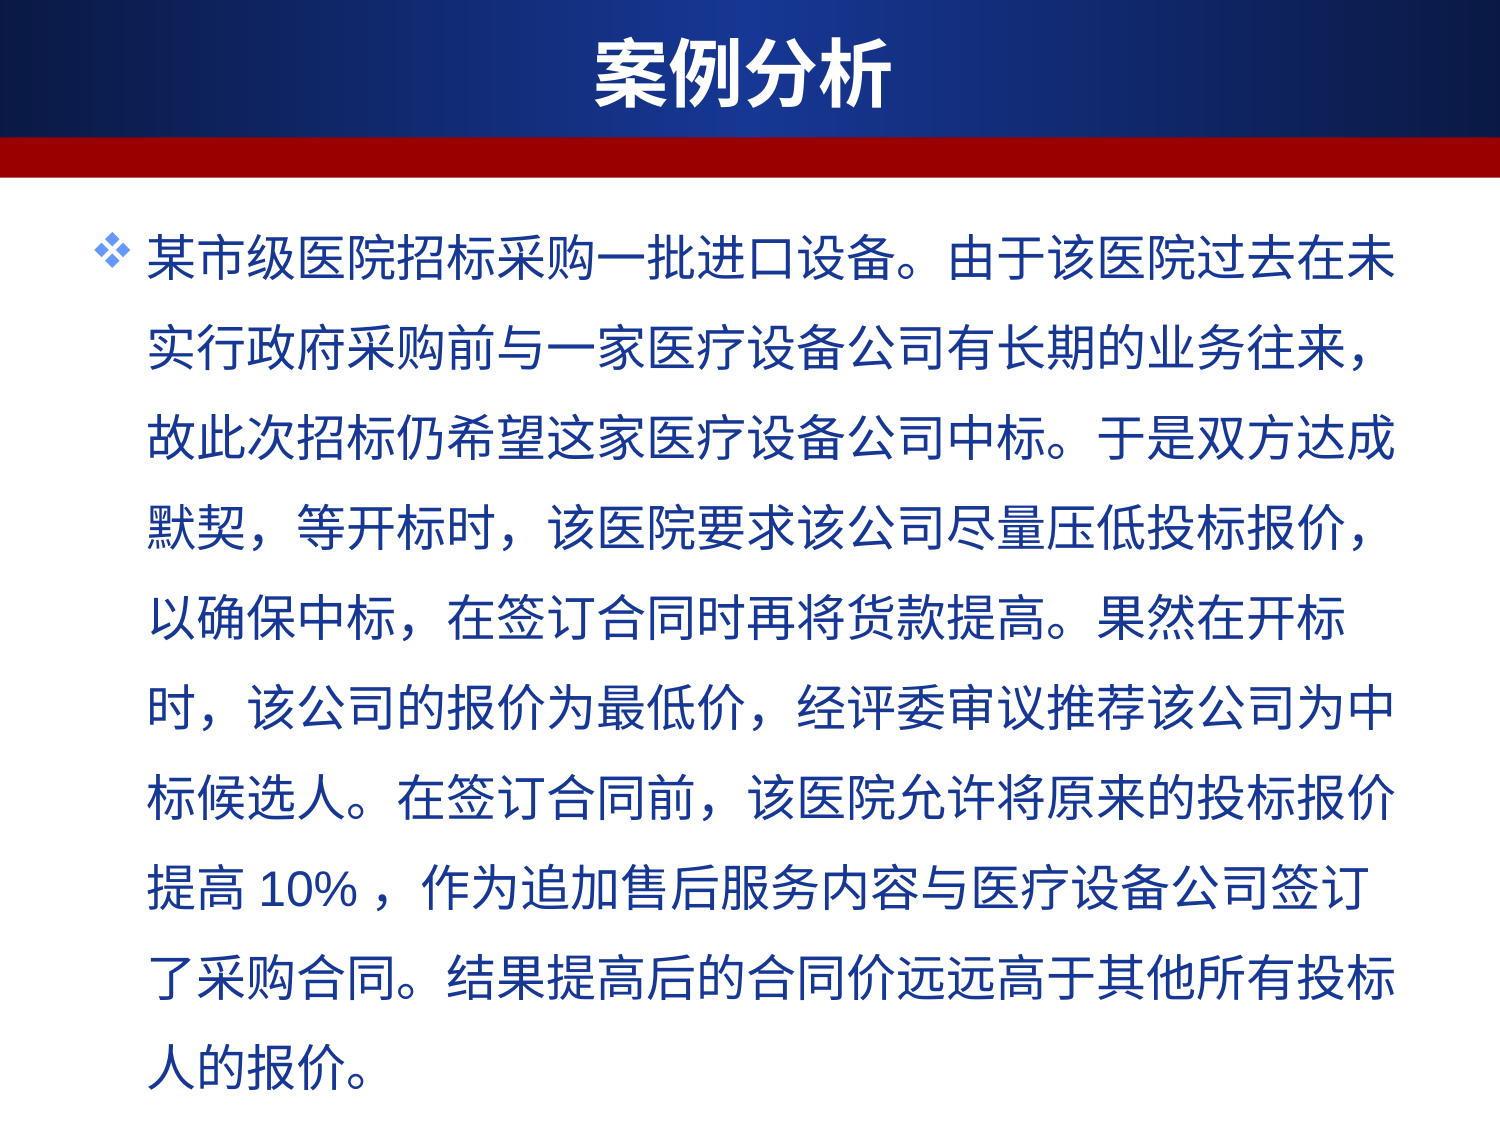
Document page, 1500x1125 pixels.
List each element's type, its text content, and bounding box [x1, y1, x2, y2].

list 某市级医院招标采购一批进口设备。由于该医院过去在未实行政府采购前与一家医疗设备公司有长期的业务往来，故此次招标仍希望这家医疗设备公司中标。于是双方达成默契，等开标时，该医院要求该公司尽量压低投标报价，以确保中标，在签订合同时再将货款提高。果然在开标时，该公司的报价为最低价，经评委审议推荐该公司为中标候选人。在签订合同前，该医院允许将原来的投标报价提高10%，作为追加售后服务内容与医疗设备公司签订了采购合同。结果提高后的合同价远远高于其他所有投标人的报价。 [74, 188, 1426, 1051]
title 案例分析 [49, 24, 1438, 118]
